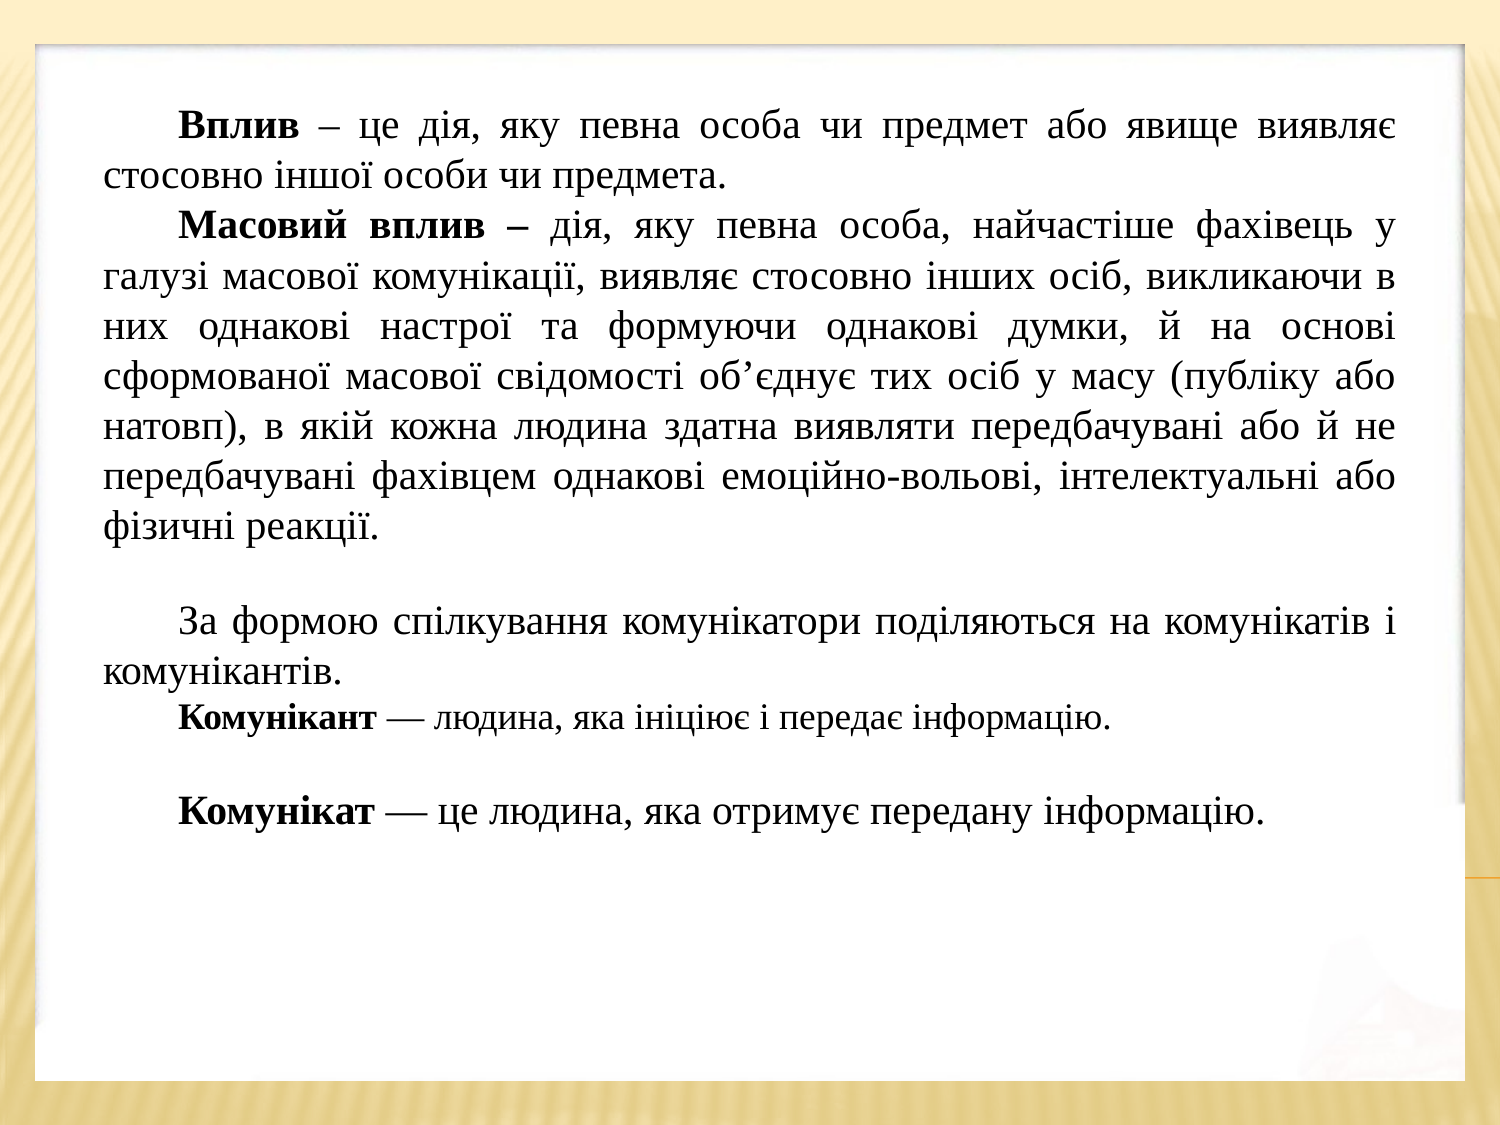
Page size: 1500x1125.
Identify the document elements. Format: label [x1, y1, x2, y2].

picture [34, 44, 1466, 1081]
